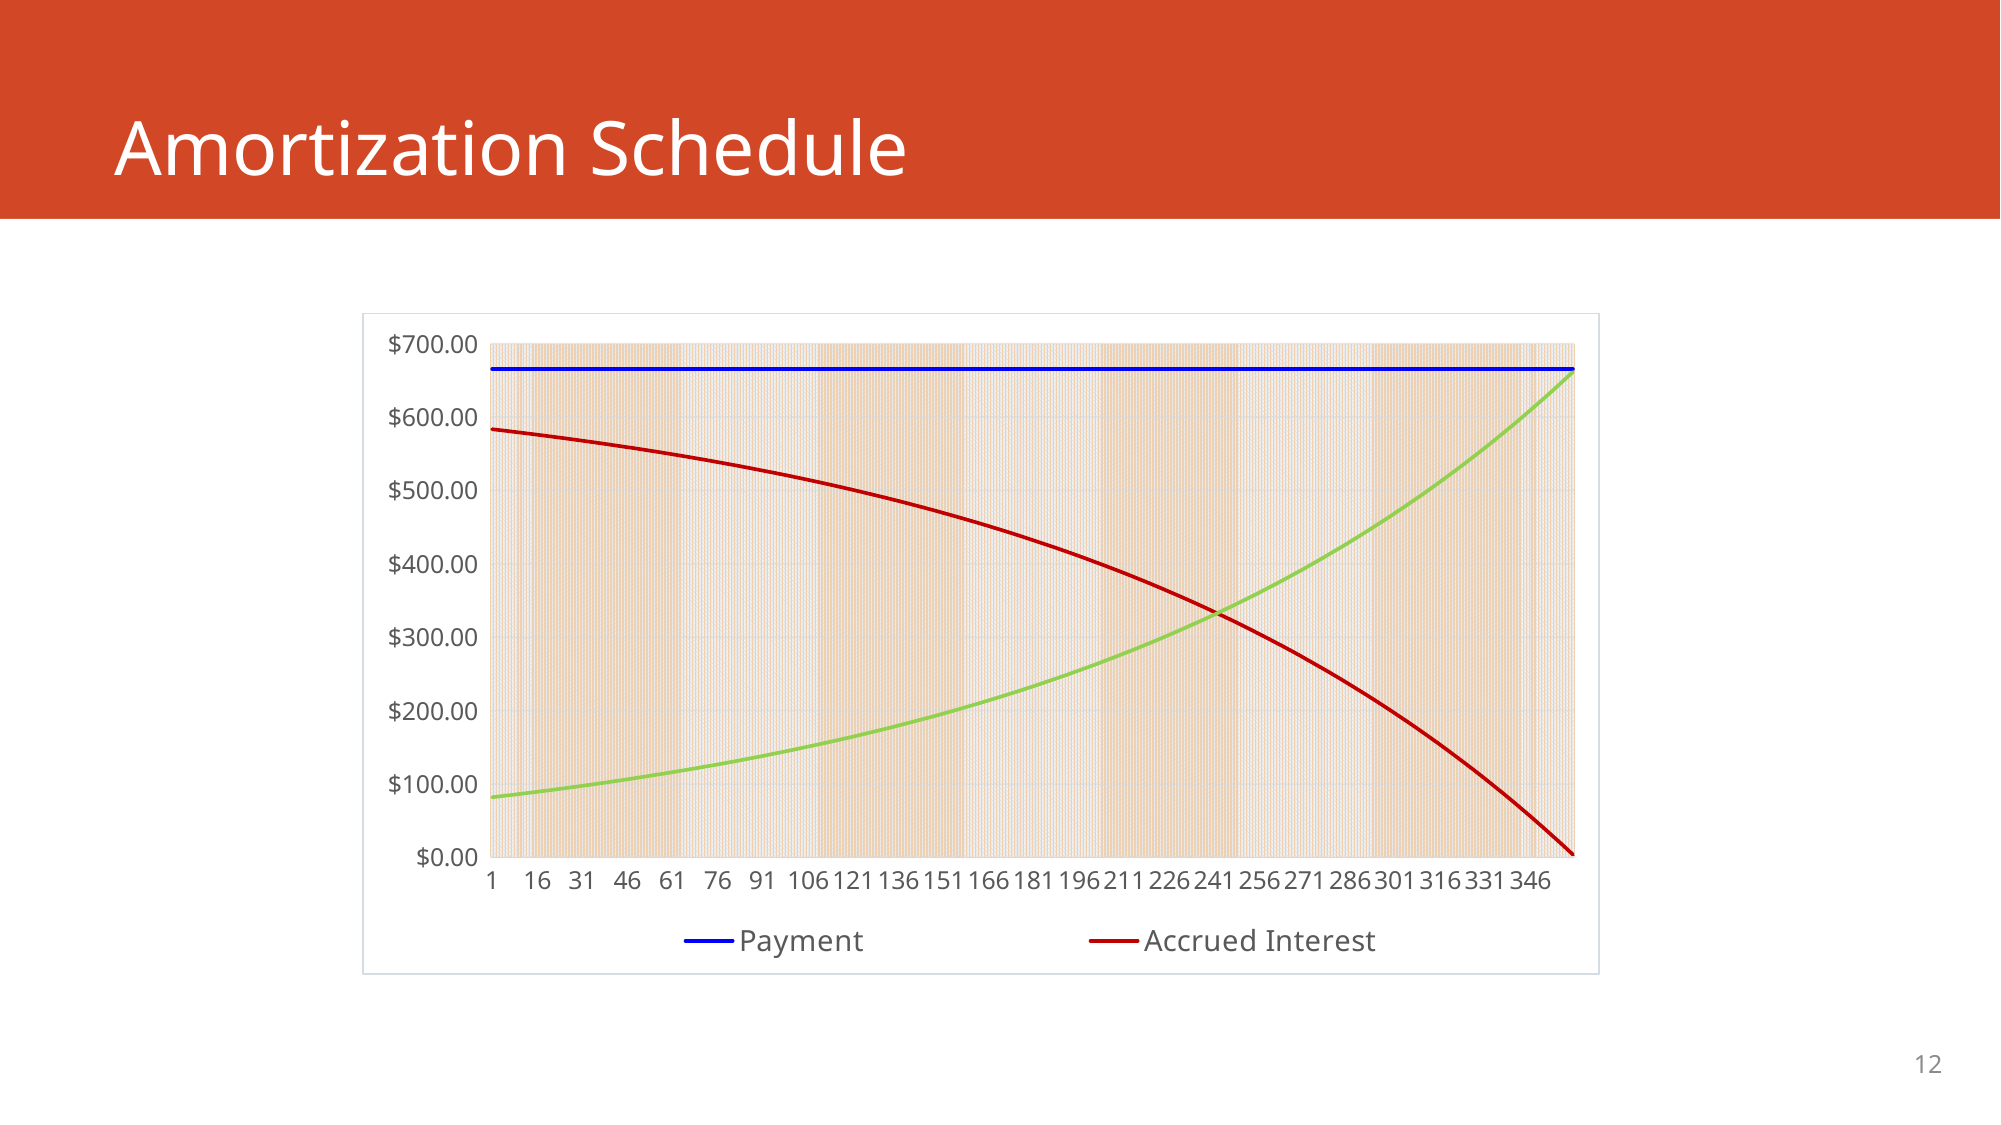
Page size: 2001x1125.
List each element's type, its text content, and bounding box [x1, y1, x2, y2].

title Amortization Schedule [99, 0, 1863, 199]
chart [362, 312, 1600, 975]
slide_number 12 [1419, 1035, 1958, 1096]
